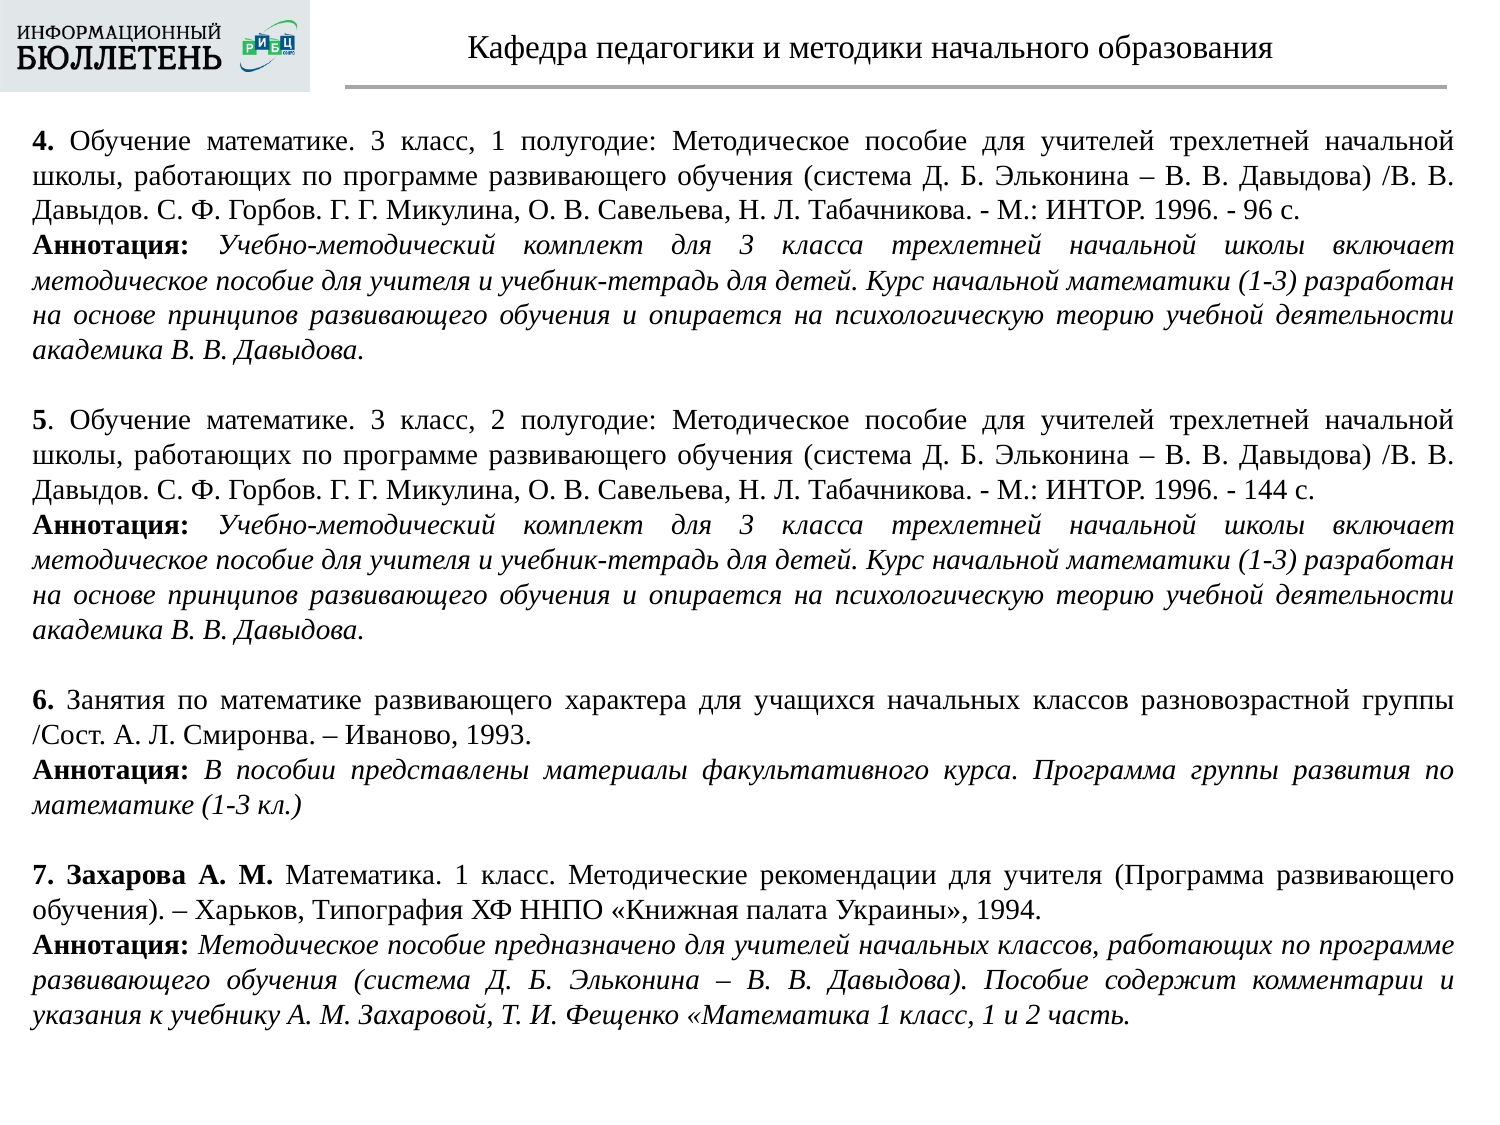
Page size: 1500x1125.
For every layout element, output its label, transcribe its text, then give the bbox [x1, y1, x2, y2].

text_box Кафедра педагогики и методики начального образования [345, 17, 1397, 73]
text_box 4. Обучение математике. 3 класс, 1 полугодие: Методическое пособие для учителей трехлетней начальной школы, работающих по программе развивающего обучения (система Д. Б. Эльконина – В. В. Давыдова) /В. В. Давыдов. С. Ф. Горбов. Г. Г. Микулина, О. В. Савельева, Н. Л. Табачникова. - М.: ИНТОР. 1996. - 96 с. Аннотация: Учебно-методический комплект для 3 класса трехлетней начальной школы включает методическое пособие для учителя и учебник-тетрадь для детей. Курс начальной математики (1-3) разработан на основе принципов развивающего обучения и опирается на психологическую теорию учебной деятельности академика В. В. Давыдова. 5. Обучение математике. 3 класс, 2 полугодие: Методическое пособие для учителей трехлетней начальной школы, работающих по программе развивающего обучения (система Д. Б. Эльконина – В. В. Давыдова) /В. В. Давыдов. С. Ф. Горбов. Г. Г. Микулина, О. В. Савельева, Н. Л. Табачникова. - М.: ИНТОР. 1996. - 144 с. Аннотация: Учебно-методический комплект для 3 класса трехлетней начальной школы включает методическое пособие для учителя и учебник-тетрадь для детей. Курс начальной математики (1-3) разработан на основе принципов развивающего обучения и опирается на психологическую теорию учебной деятельности академика В. В. Давыдова. 6. Занятия по математике развивающего характера для учащихся начальных классов разновозрастной группы /Сост. А. Л. Смиронва. – Иваново, 1993. Аннотация: В пособии представлены материалы факультативного курса. Программа группы развития по математике (1-3 кл.) 7. Захарова А. М. Математика. 1 класс. Методические рекомендации для учителя (Программа развивающего обучения). – Харьков, Типография ХФ ННПО «Книжная палата Украины», 1994. Аннотация: Методическое пособие предназначено для учителей начальных классов, работающих по программе развивающего обучения (система Д. Б. Эльконина – В. В. Давыдова). Пособие содержит комментарии и указания к учебнику А. М. Захаровой, Т. И. Фещенко «Математика 1 класс, 1 и 2 часть. [17, 113, 1471, 1038]
picture [0, 0, 311, 93]
